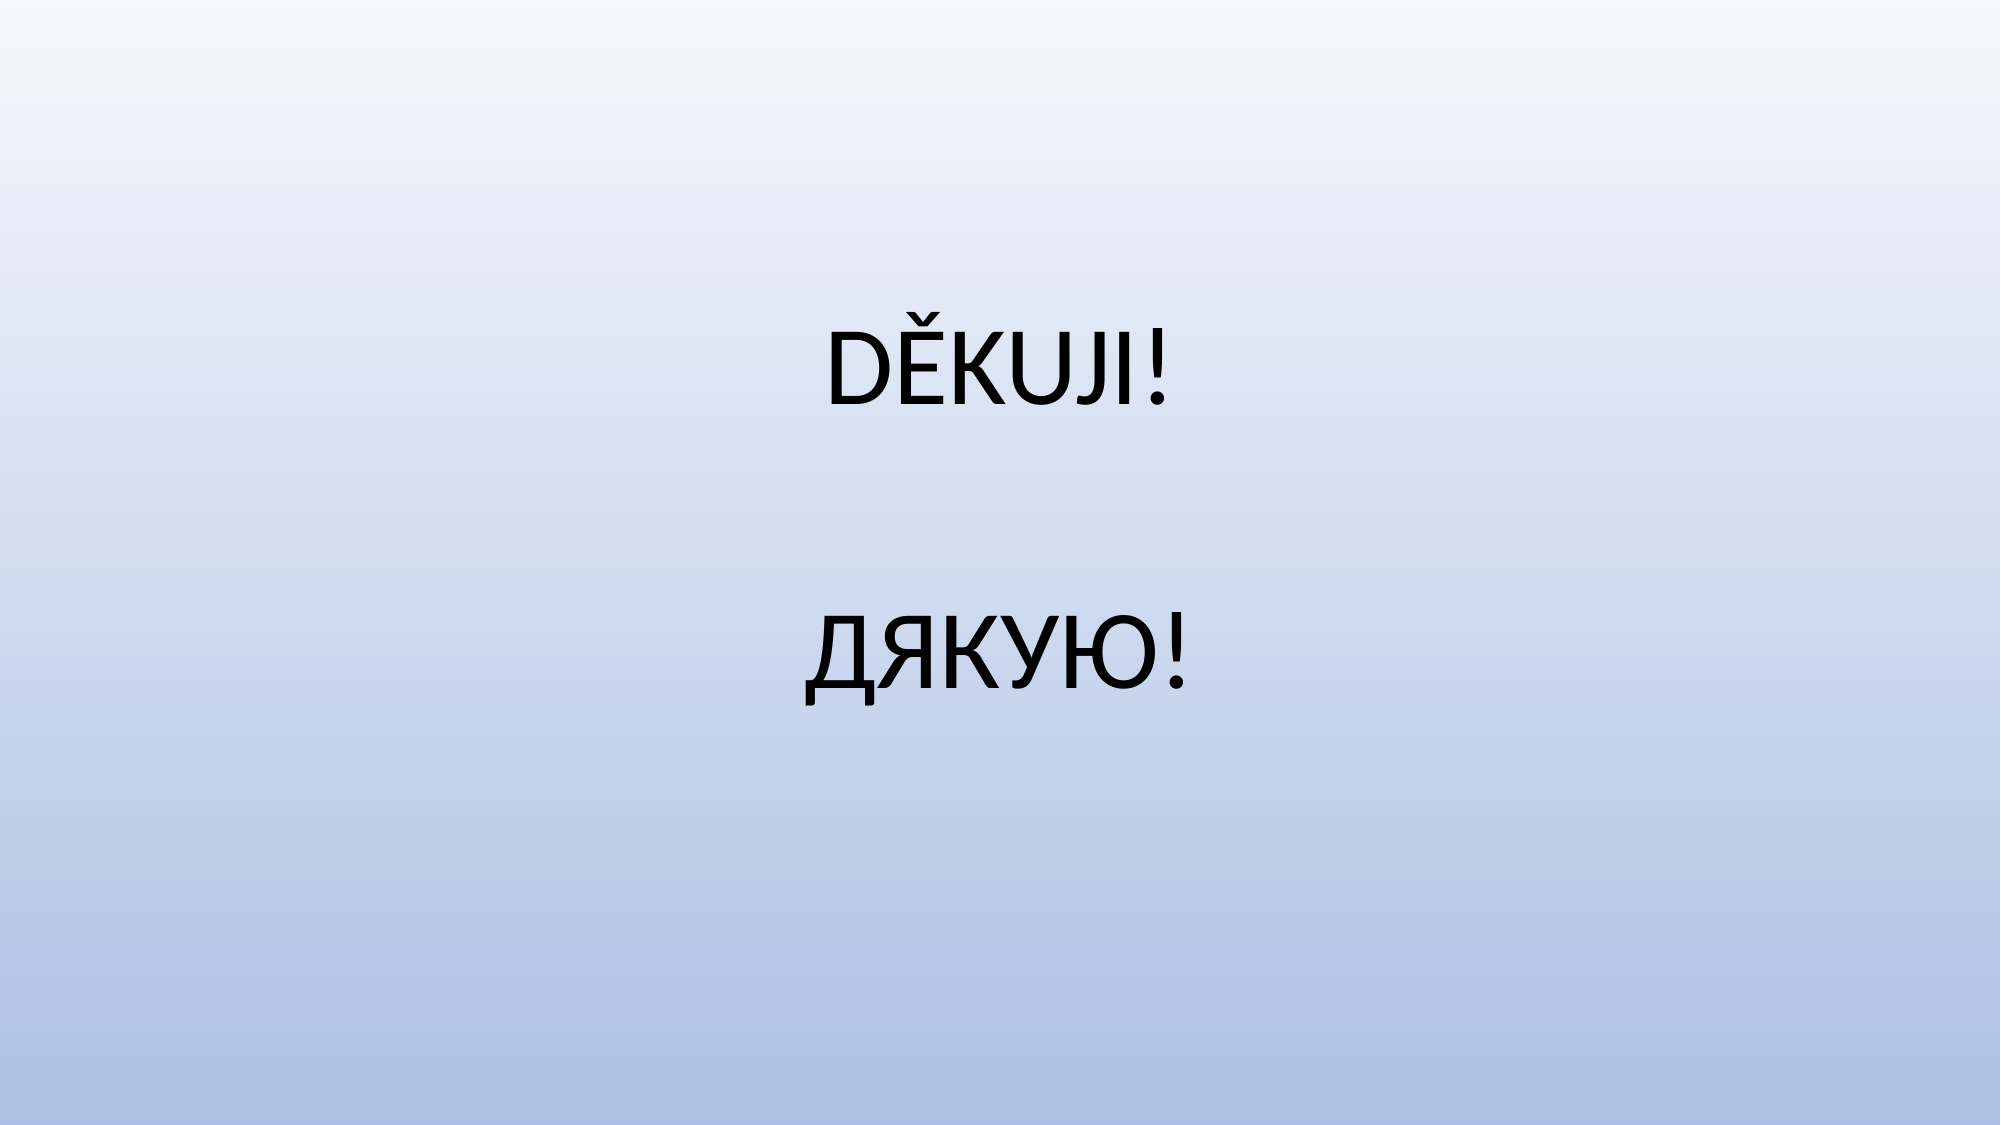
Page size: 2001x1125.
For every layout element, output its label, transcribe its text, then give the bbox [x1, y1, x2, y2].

list DĚKUJI! ДЯКУЮ! [137, 299, 1863, 1014]
